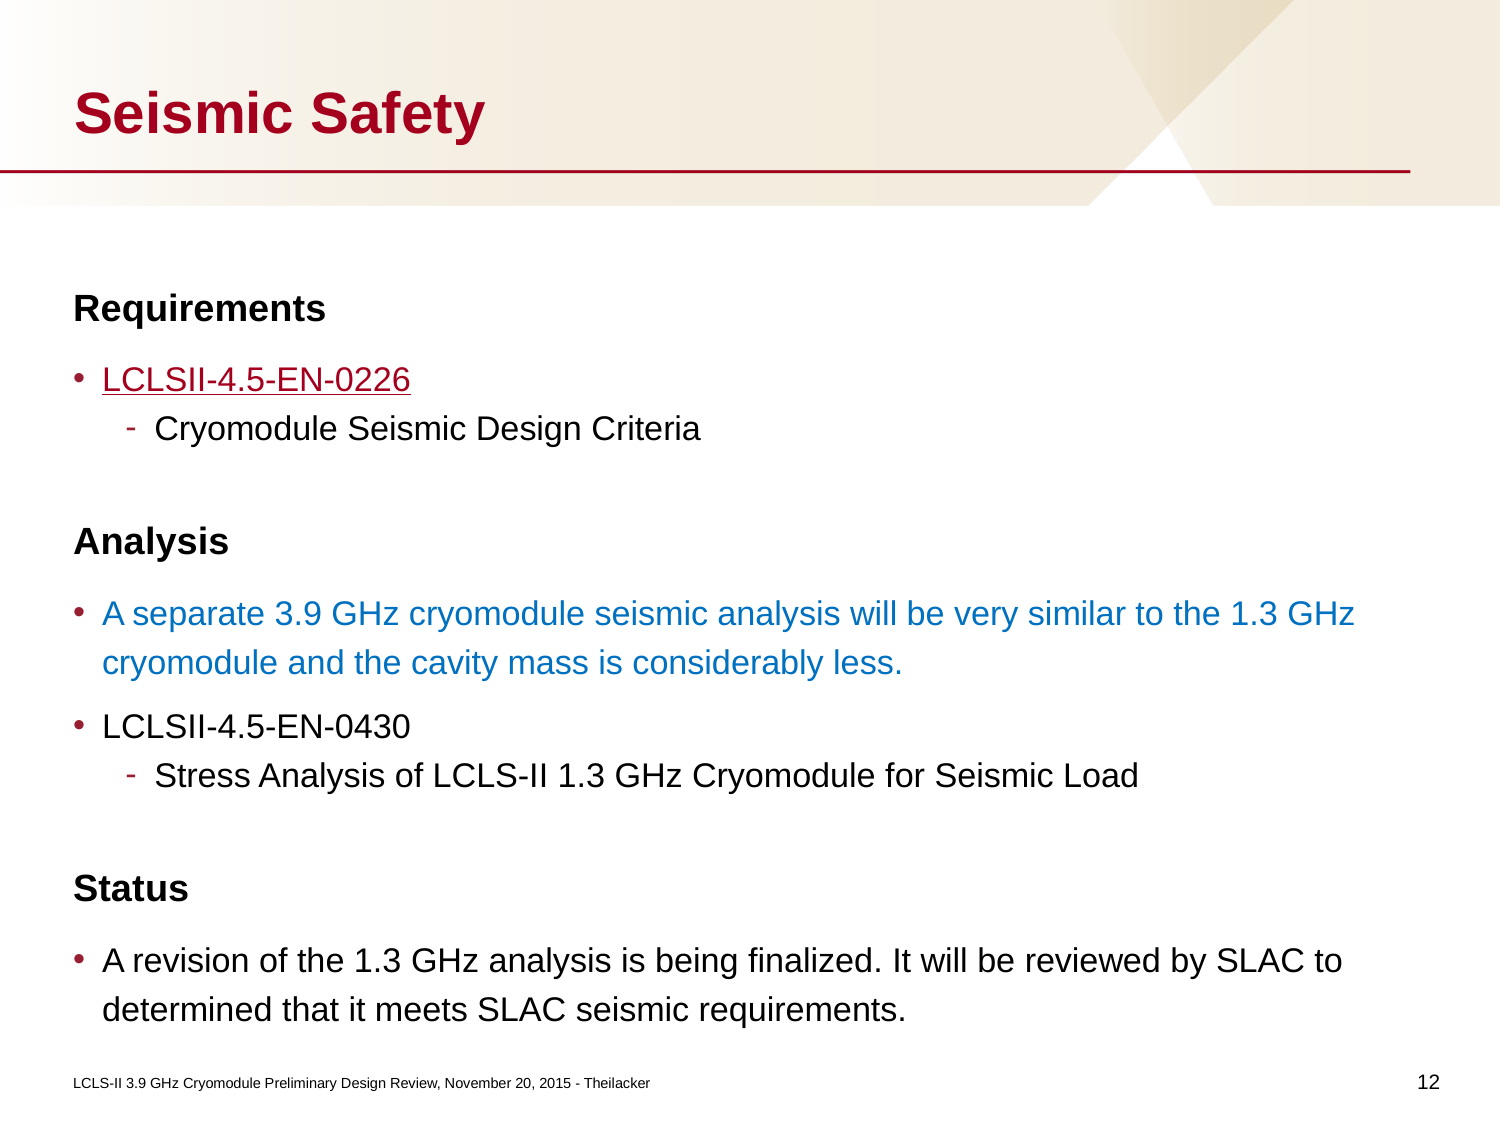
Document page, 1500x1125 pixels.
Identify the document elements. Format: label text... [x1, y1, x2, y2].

footer LCLS-II 3.9 GHz Cryomodule Preliminary Design Review, November 20, 2015 - Theilacker [73, 1073, 750, 1125]
list Requirements LCLSII-4.5-EN-0226 Cryomodule Seismic Design Criteria Analysis A separate 3.9 GHz cryomodule seismic analysis will be very similar to the 1.3 GHz cryomodule and the cavity mass is considerably less. LCLSII-4.5-EN-0430 Stress Analysis of LCLS-II 1.3 GHz Cryomodule for Seismic Load Status A revision of the 1.3 GHz analysis is being finalized. It will be reviewed by SLAC to determined that it meets SLAC seismic requirements. [73, 273, 1404, 1037]
slide_number 12 [1405, 1036, 1458, 1125]
picture [0, 0, 1500, 206]
title Seismic Safety [74, 21, 1404, 145]
